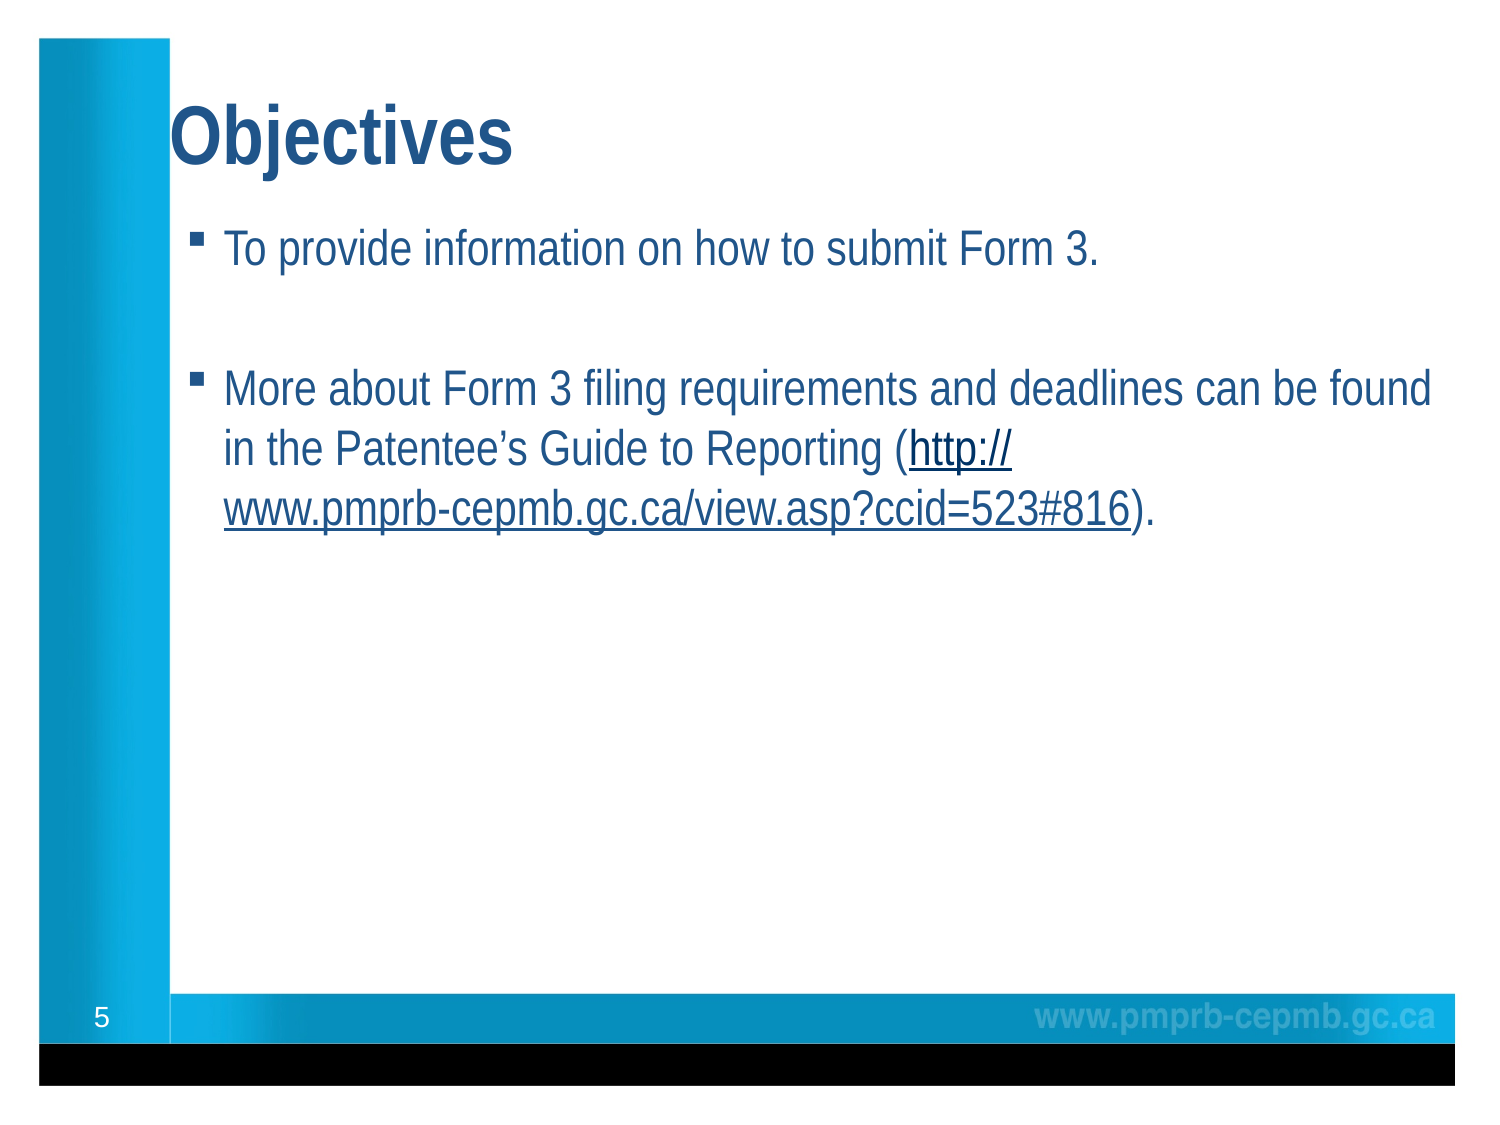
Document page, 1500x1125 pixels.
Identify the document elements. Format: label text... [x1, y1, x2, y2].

list To provide information on how to submit Form 3. More about Form 3 filing requirements and deadlines can be found in the Patentee’s Guide to Reporting (http://www.pmprb-cepmb.gc.ca/view.asp?ccid=523#816). [170, 207, 1459, 884]
title Objectives [168, 91, 1457, 268]
slide_number 5 [24, 962, 126, 1041]
picture [0, 0, 1500, 1125]
